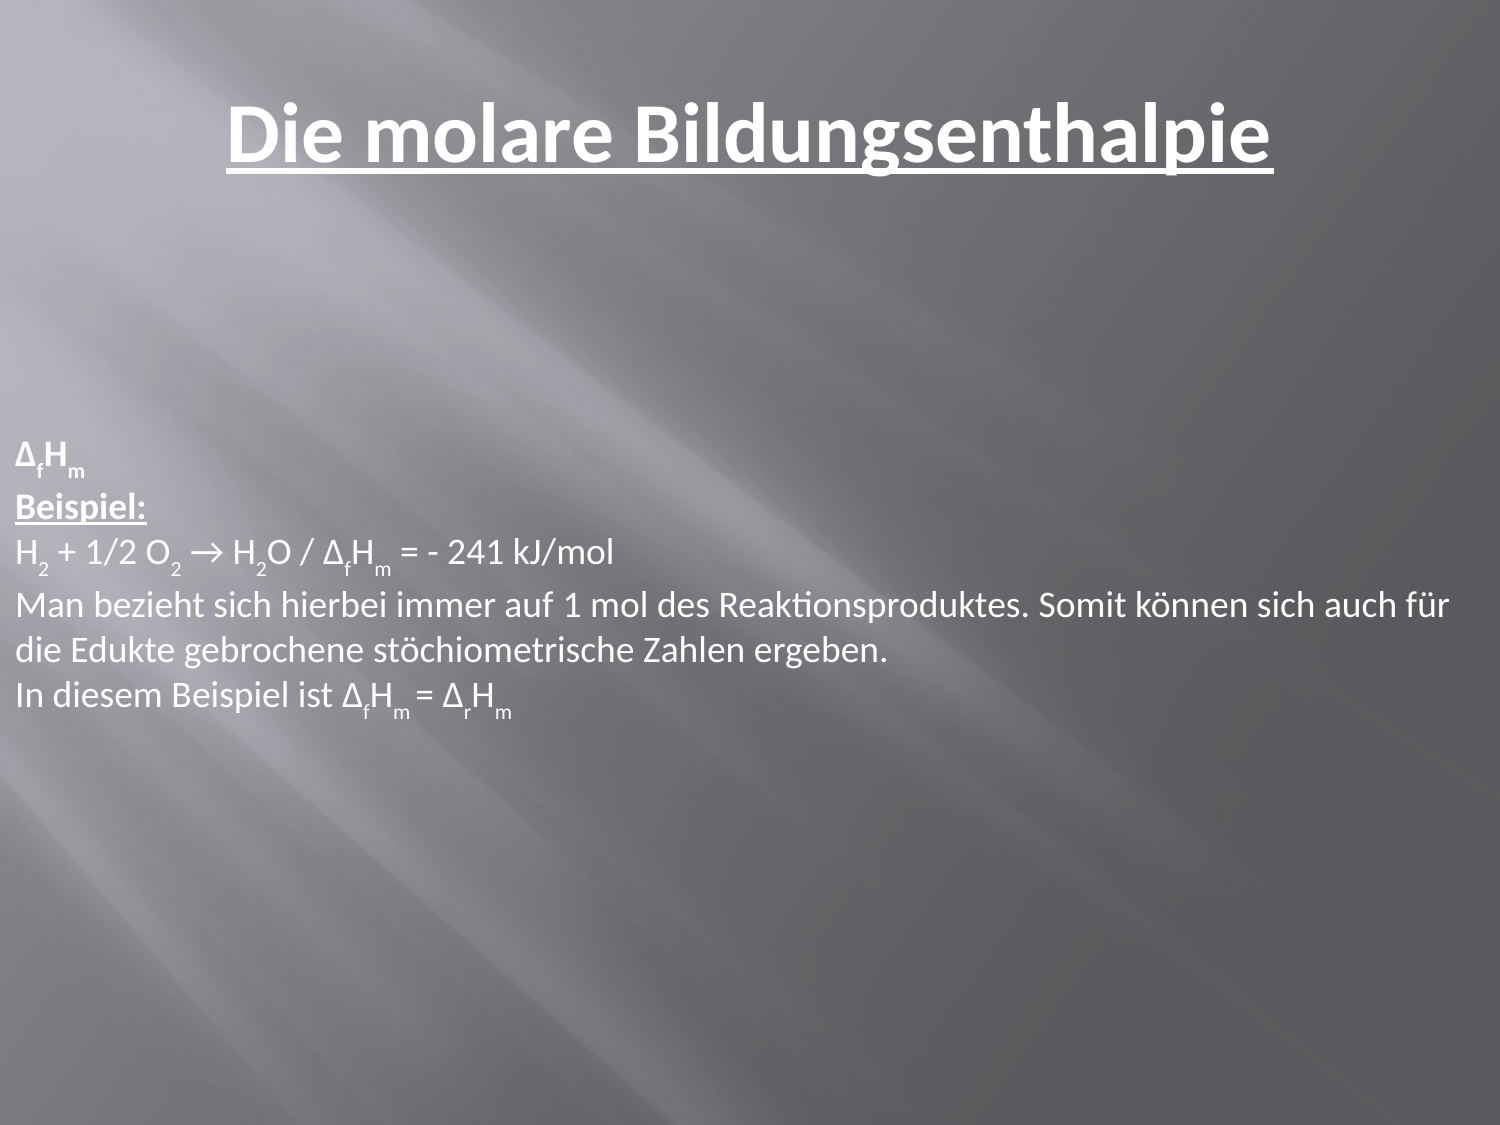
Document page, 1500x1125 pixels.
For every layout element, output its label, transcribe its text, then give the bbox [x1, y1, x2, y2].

title Die molare Bildungsenthalpie [75, 45, 1425, 233]
text_box ΔfHm Beispiel: H2 + 1/2 O2 → H2O / ΔfHm = - 241 kJ/mol Man bezieht sich hierbei immer auf 1 mol des Reaktionsproduktes. Somit können sich auch für die Edukte gebrochene stöchiometrische Zahlen ergeben. In diesem Beispiel ist ΔfHm = ΔrHm [0, 421, 1500, 731]
